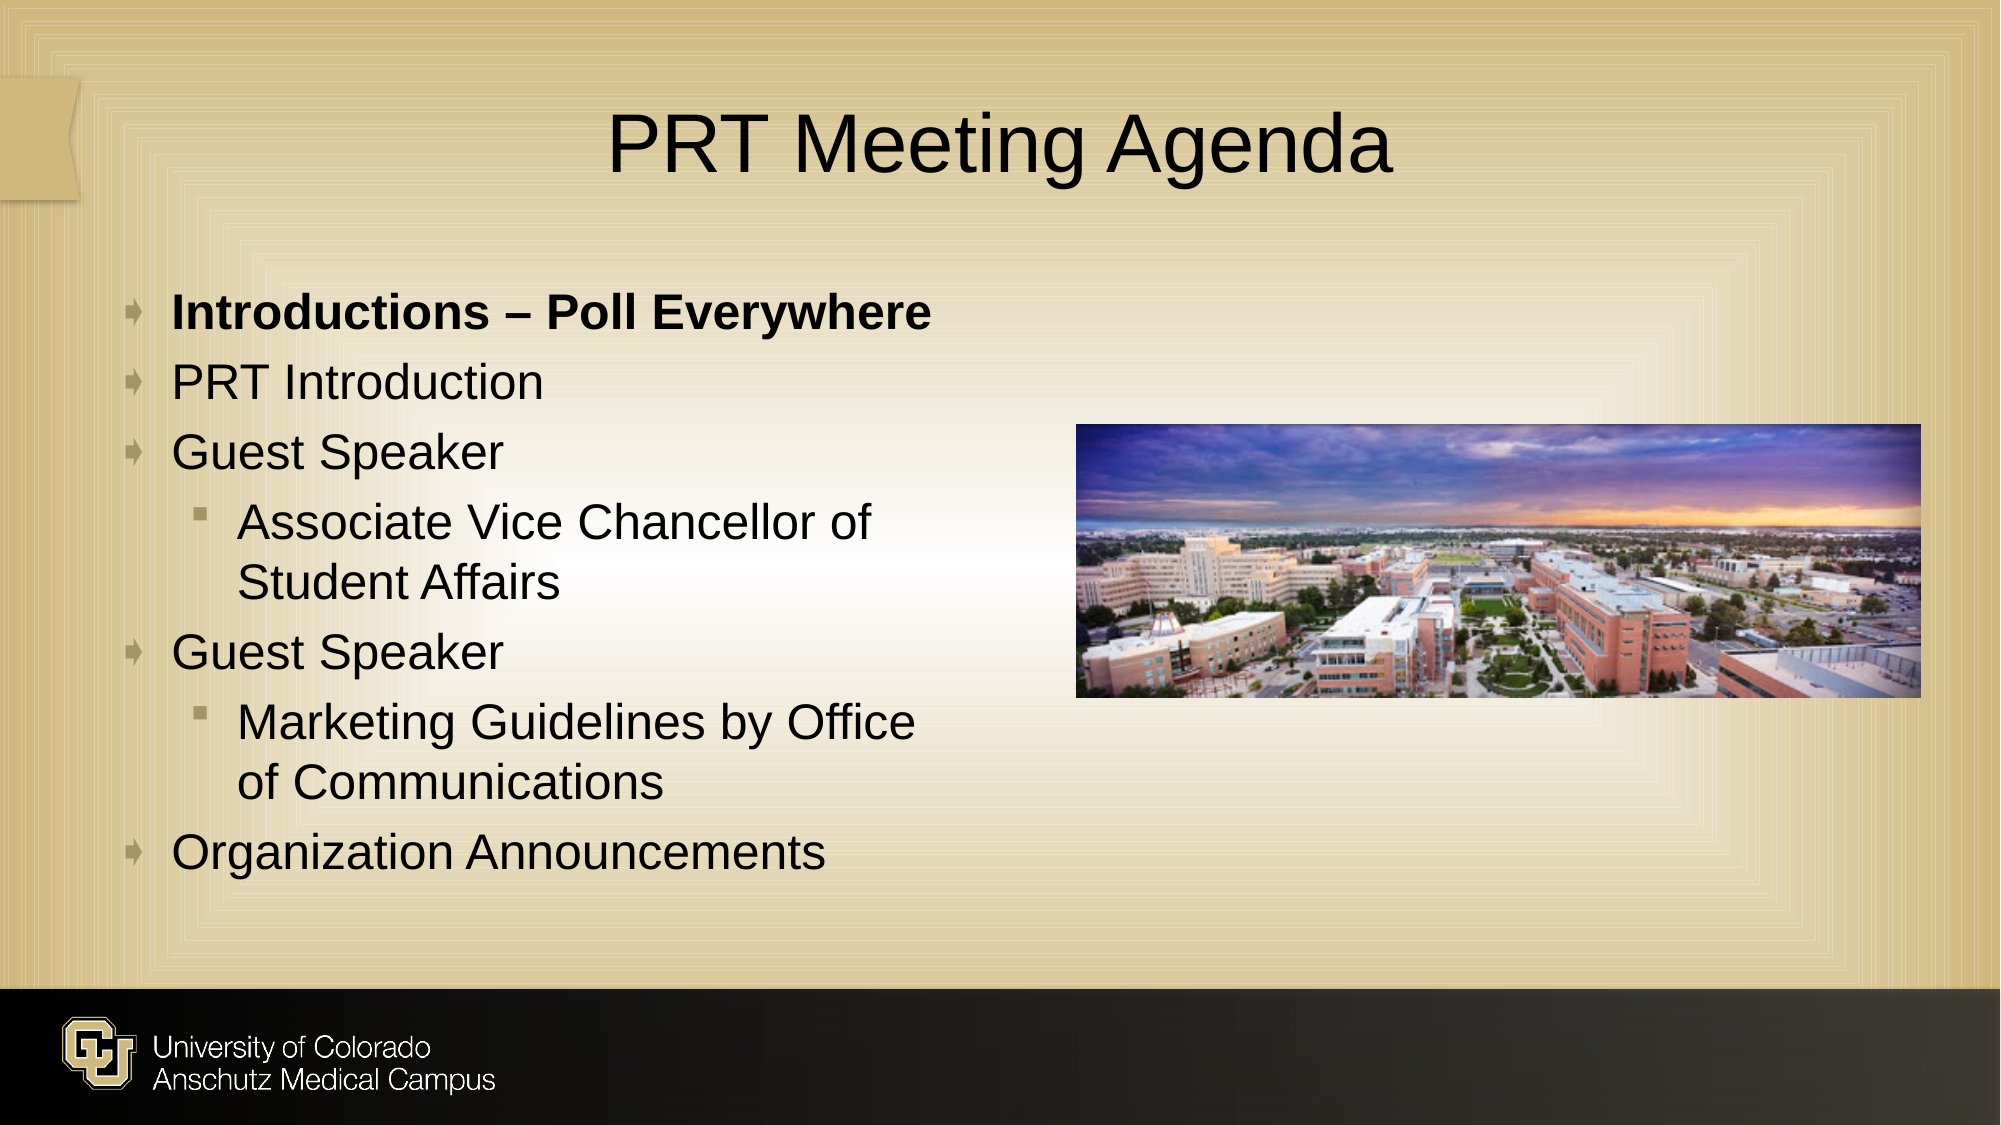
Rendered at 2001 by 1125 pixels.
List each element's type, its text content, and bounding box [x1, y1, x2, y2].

text_box Introductions – Poll Everywhere PRT Introduction Guest Speaker Associate Vice Chancellor of Student Affairs Guest Speaker Marketing Guidelines by Office of Communications Organization Announcements [99, 271, 984, 1015]
title PRT Meeting Agenda [99, 45, 1900, 233]
picture [1076, 424, 1921, 698]
picture [61, 1016, 495, 1096]
